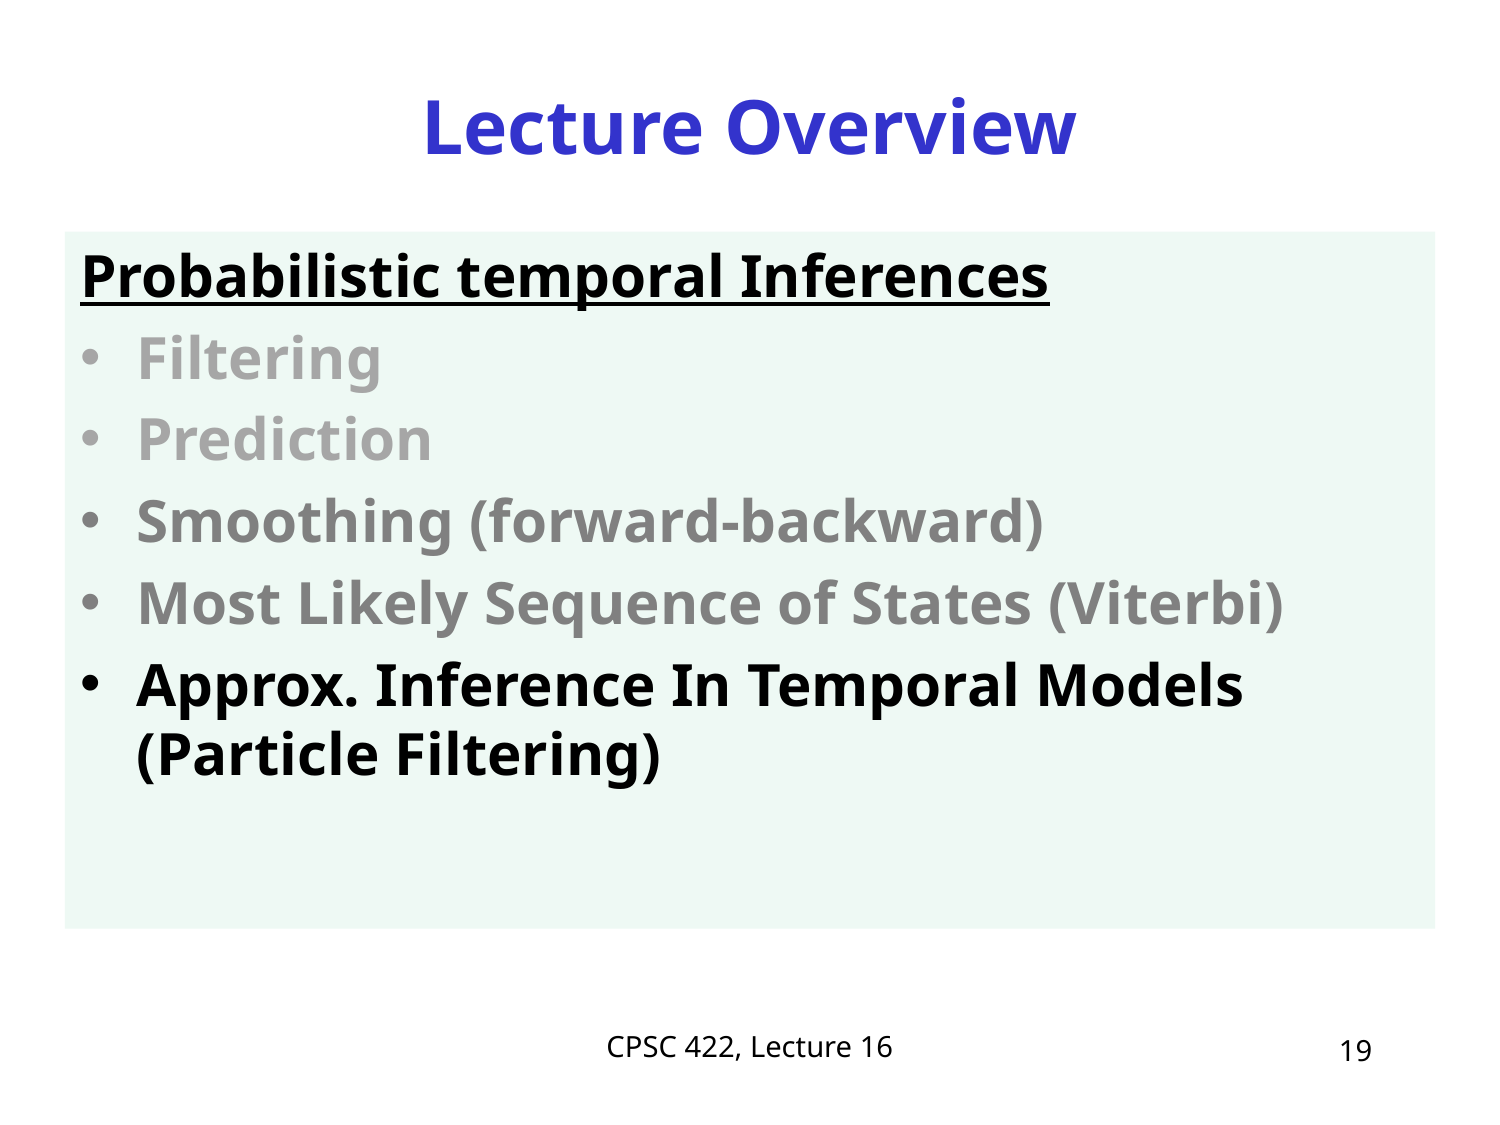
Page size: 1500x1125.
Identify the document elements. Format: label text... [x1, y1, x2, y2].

footer CPSC 422, Lecture 16 [512, 1024, 988, 1101]
title Lecture Overview [111, 30, 1388, 219]
slide_number 19 [1074, 1024, 1388, 1101]
text_box Probabilistic temporal Inferences Filtering Prediction Smoothing (forward-backward) Most Likely Sequence of States (Viterbi) Approx. Inference In Temporal Models (Particle Filtering) [64, 231, 1436, 929]
